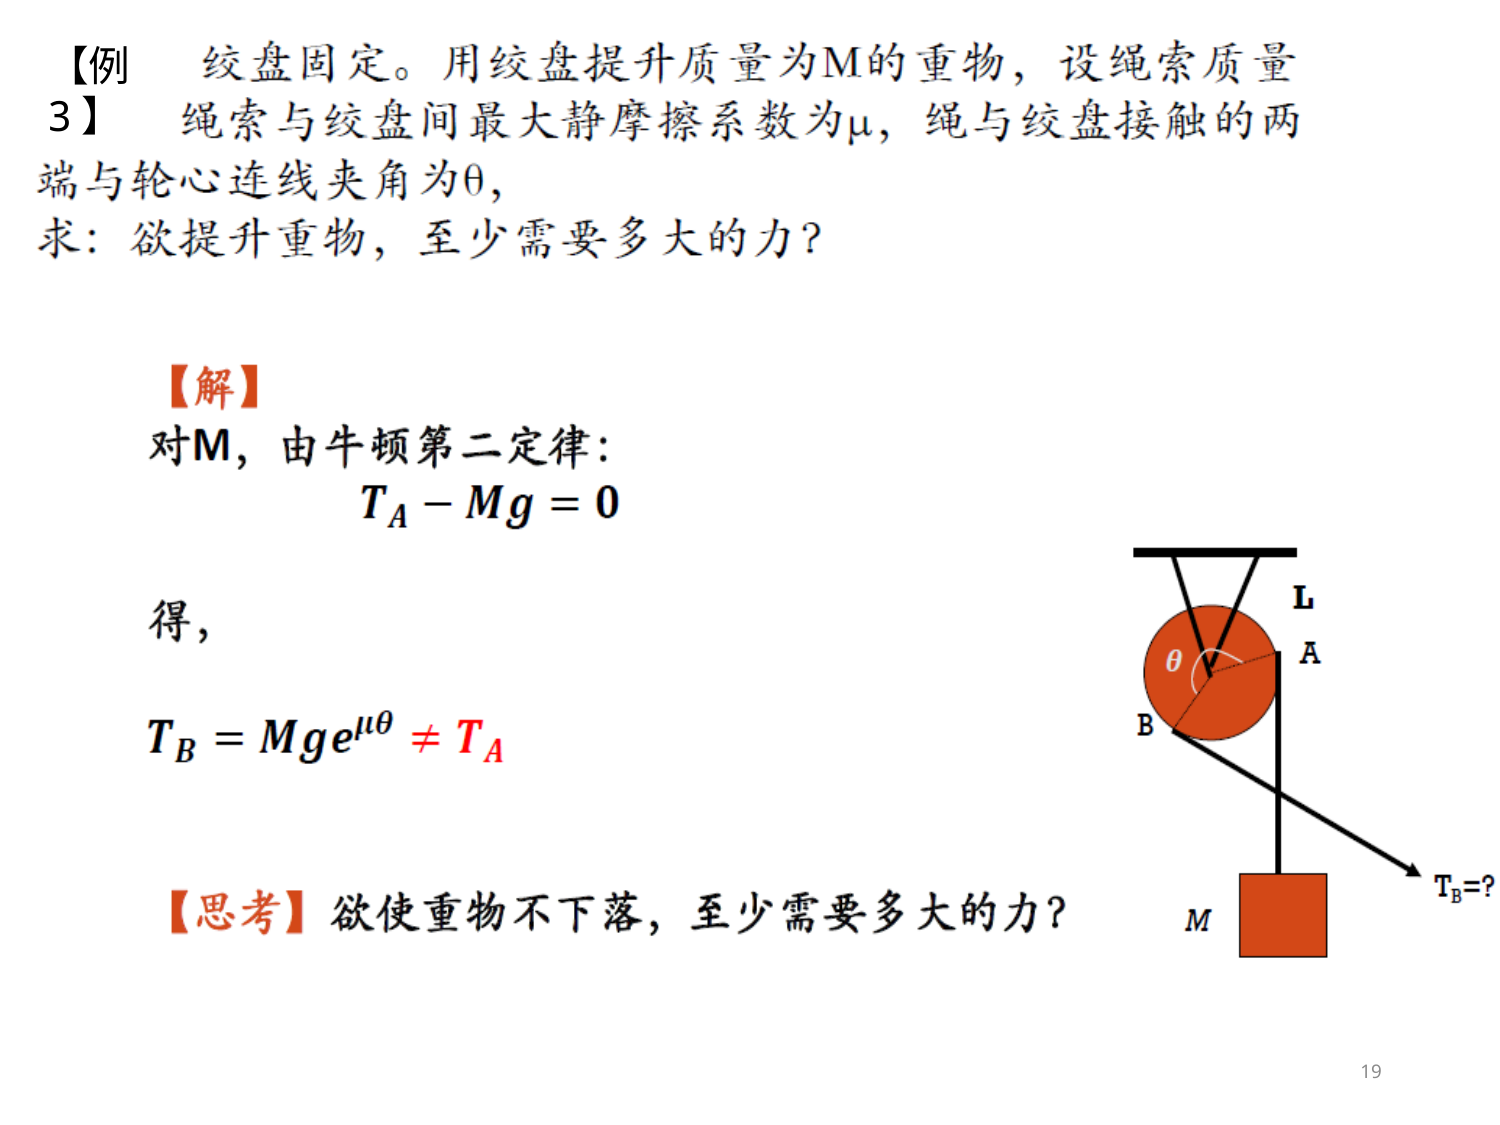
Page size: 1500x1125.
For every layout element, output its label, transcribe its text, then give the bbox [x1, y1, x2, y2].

slide_number 19 [1059, 1042, 1397, 1103]
picture [0, 0, 1500, 972]
